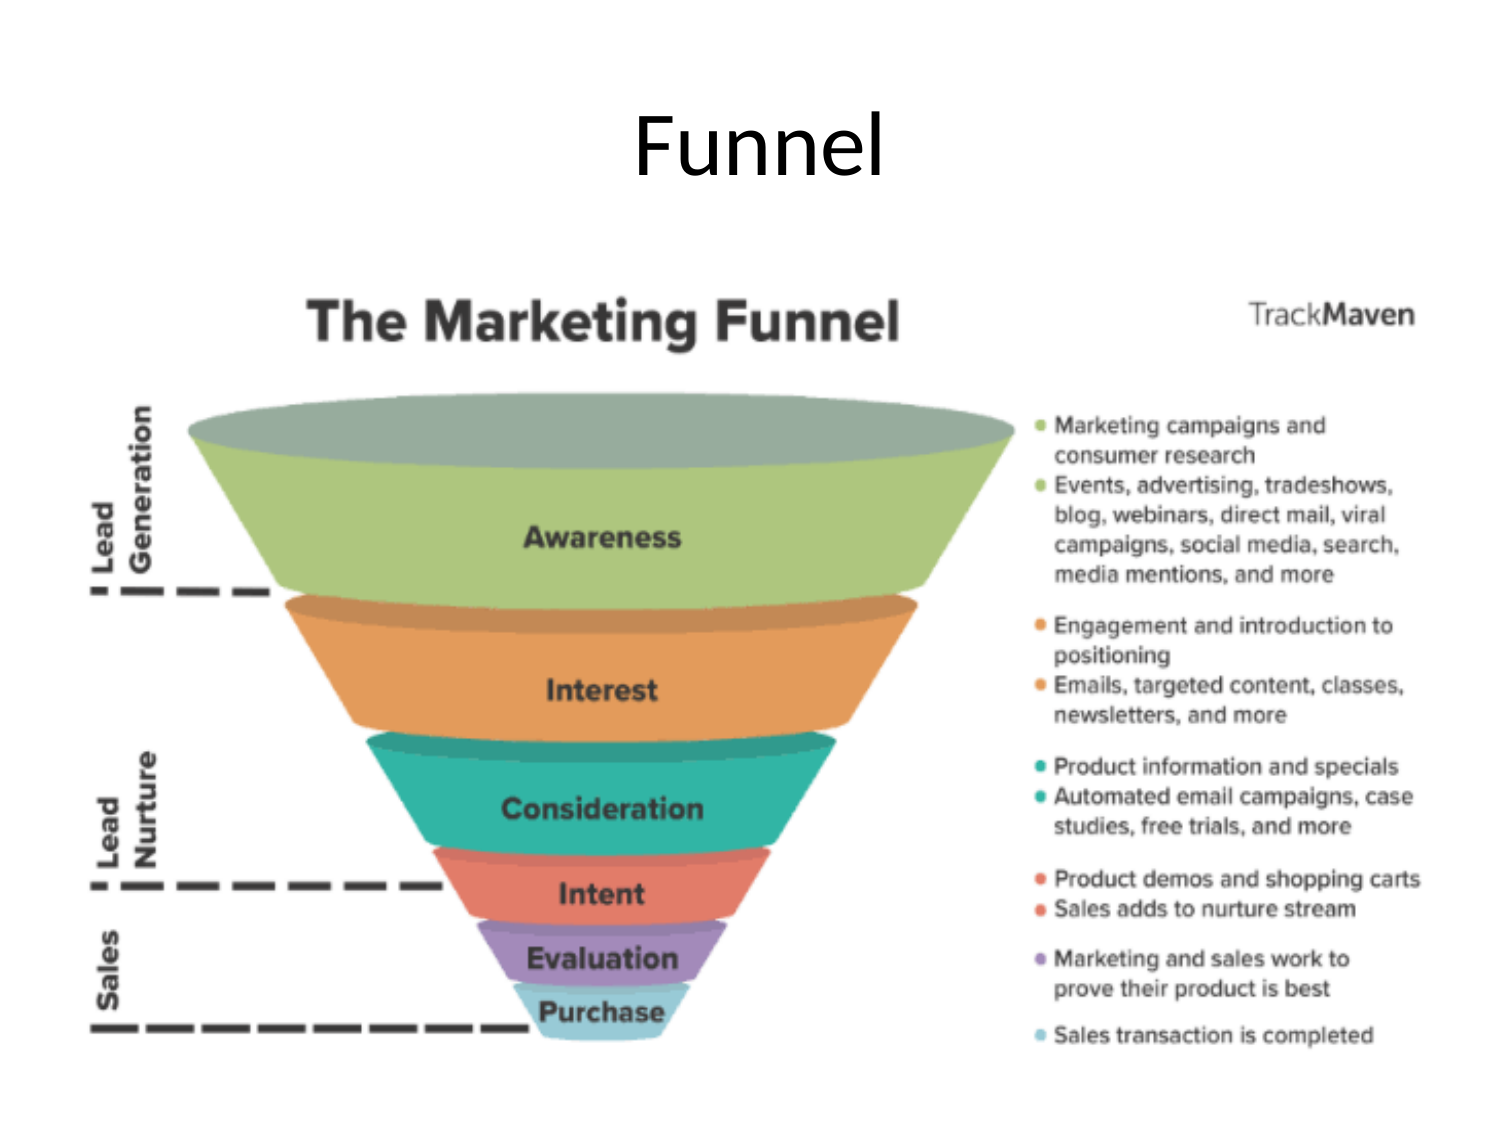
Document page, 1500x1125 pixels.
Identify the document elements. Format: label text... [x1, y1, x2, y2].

picture [76, 275, 1436, 1071]
title Funnel [75, 45, 1425, 233]
